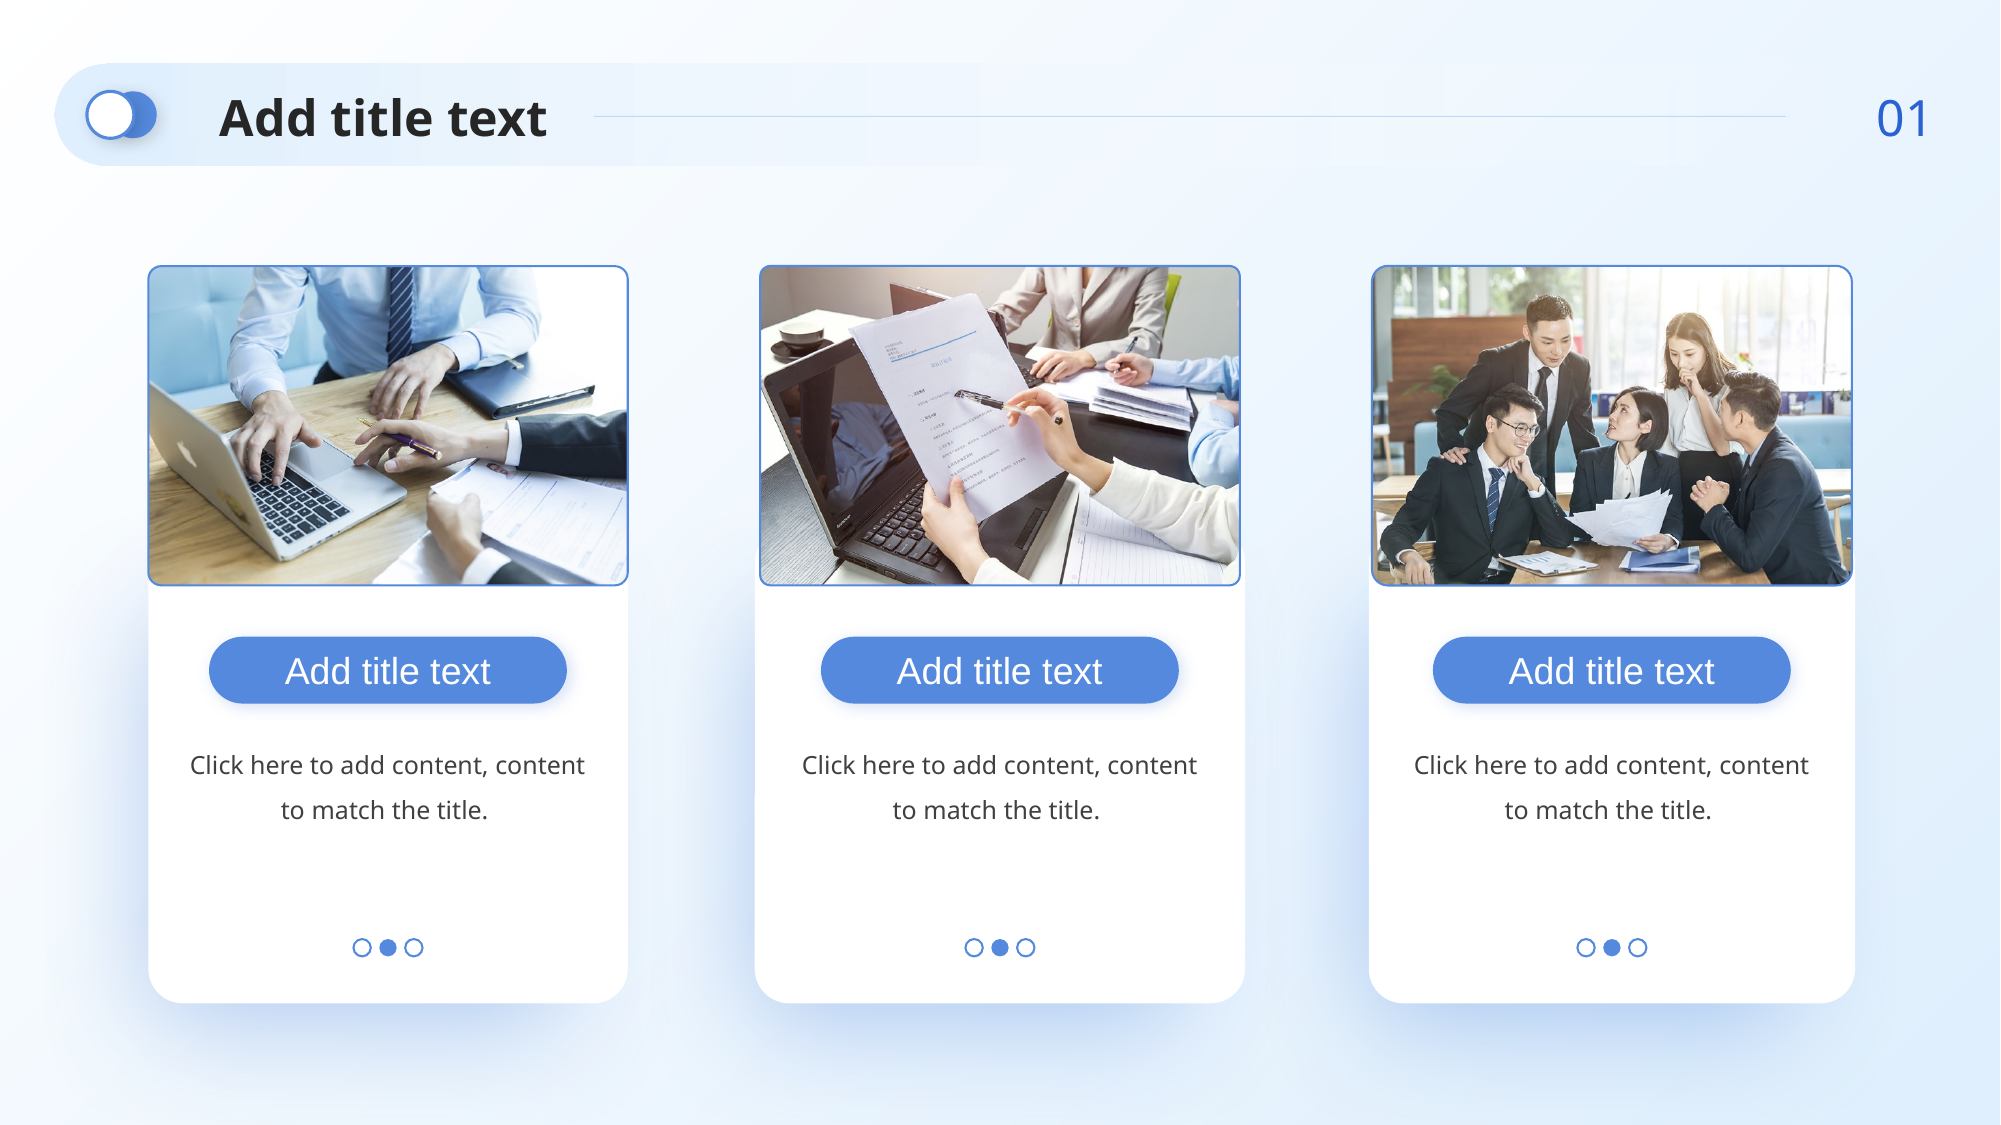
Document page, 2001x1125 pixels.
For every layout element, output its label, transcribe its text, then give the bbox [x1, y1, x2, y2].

picture [148, 266, 628, 586]
text_box Click here to add content, content to match the title. [1393, 727, 1831, 853]
text_box [754, 546, 1246, 1004]
text_box Add title text [208, 636, 567, 704]
text_box Add title text [820, 636, 1179, 704]
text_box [1577, 939, 1647, 957]
picture [1371, 265, 1852, 586]
text_box Add title text [205, 78, 564, 154]
text_box Click here to add content, content to match the title. [169, 727, 607, 853]
text_box Add title text [1432, 636, 1791, 704]
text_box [353, 939, 423, 957]
picture [760, 265, 1240, 586]
text_box [148, 586, 628, 1004]
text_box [965, 939, 1035, 957]
text_box [1368, 551, 1856, 1004]
text_box Click here to add content, content to match the title. [781, 727, 1219, 853]
